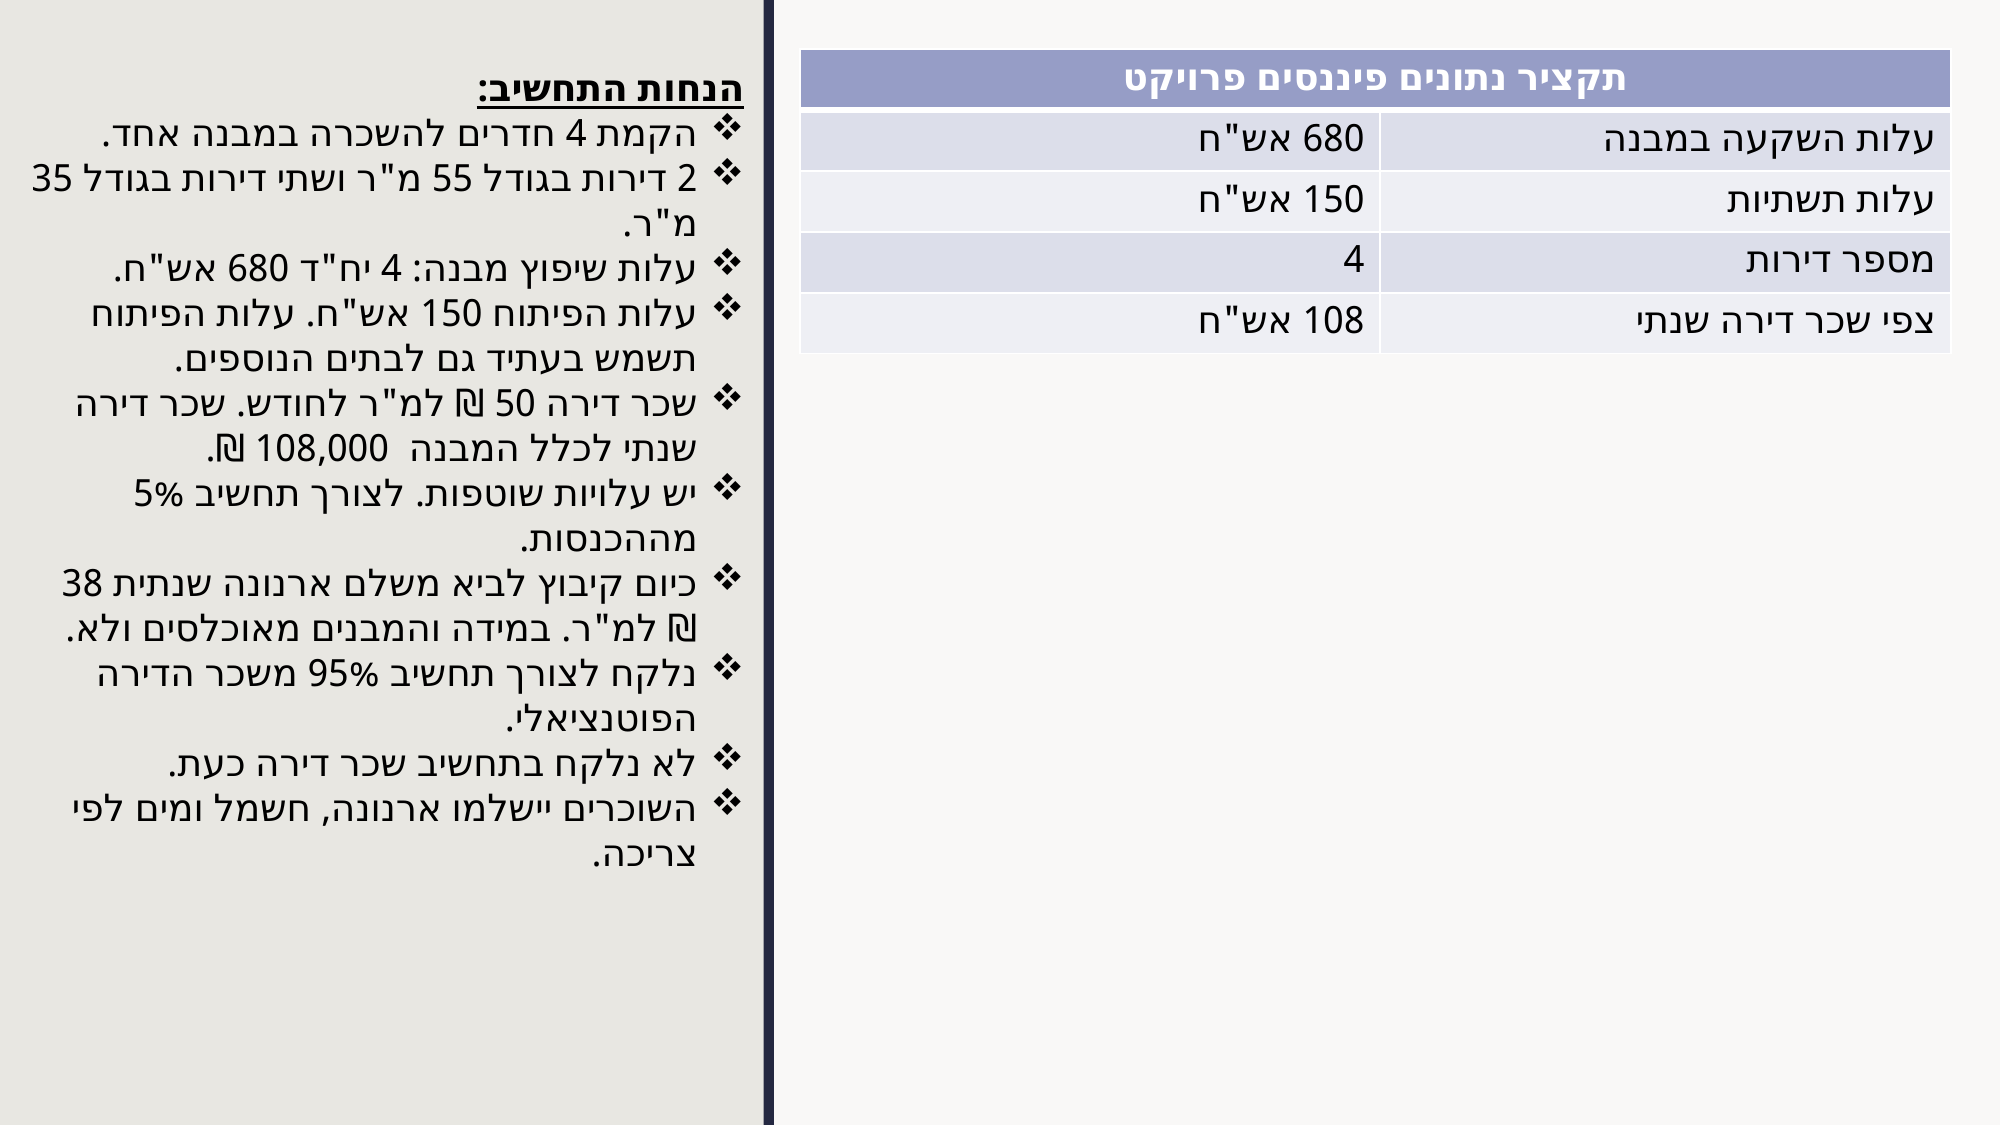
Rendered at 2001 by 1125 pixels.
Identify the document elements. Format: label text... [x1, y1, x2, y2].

table_cell מספר דירות [1381, 233, 1950, 292]
table_cell 680 אש"ח [801, 113, 1379, 170]
table_cell 4 [801, 233, 1379, 292]
table_cell עלות השקעה במבנה [1381, 113, 1950, 170]
text_box הנחות התחשיב: הקמת 4 חדרים להשכרה במבנה אחד. 2 דירות בגודל 55 מ"ר ושתי דירות בגודל 35 מ"ר. עלות שיפוץ מבנה: 4 יח"ד 680 אש"ח. עלות הפיתוח 150 אש"ח. עלות הפיתוח תשמש בעתיד גם לבתים הנוספים. שכר דירה 50 ₪ למ"ר לחודש. שכר דירה שנתי לכלל המבנה 108,000 ₪. יש עלויות שוטפות. לצורך תחשיב 5% מההכנסות. כיום קיבוץ לביא משלם ארנונה שנתית 38 ₪ למ"ר. במידה והמבנים מאוכלסים ולא. נלקח לצורך תחשיב 95% משכר הדירה הפוטנציאלי. לא נלקח בתחשיב שכר דירה כעת. השוכרים יישלמו ארנונה, חשמל ומים לפי צריכה. [15, 56, 760, 881]
table_cell עלות תשתיות [1381, 172, 1950, 231]
table_cell 108 אש"ח [801, 294, 1379, 353]
table_cell צפי שכר דירה שנתי [1381, 294, 1950, 353]
table_header תקציר נתונים פיננסים פרויקט [801, 50, 1950, 107]
table_cell 150 אש"ח [801, 172, 1379, 231]
